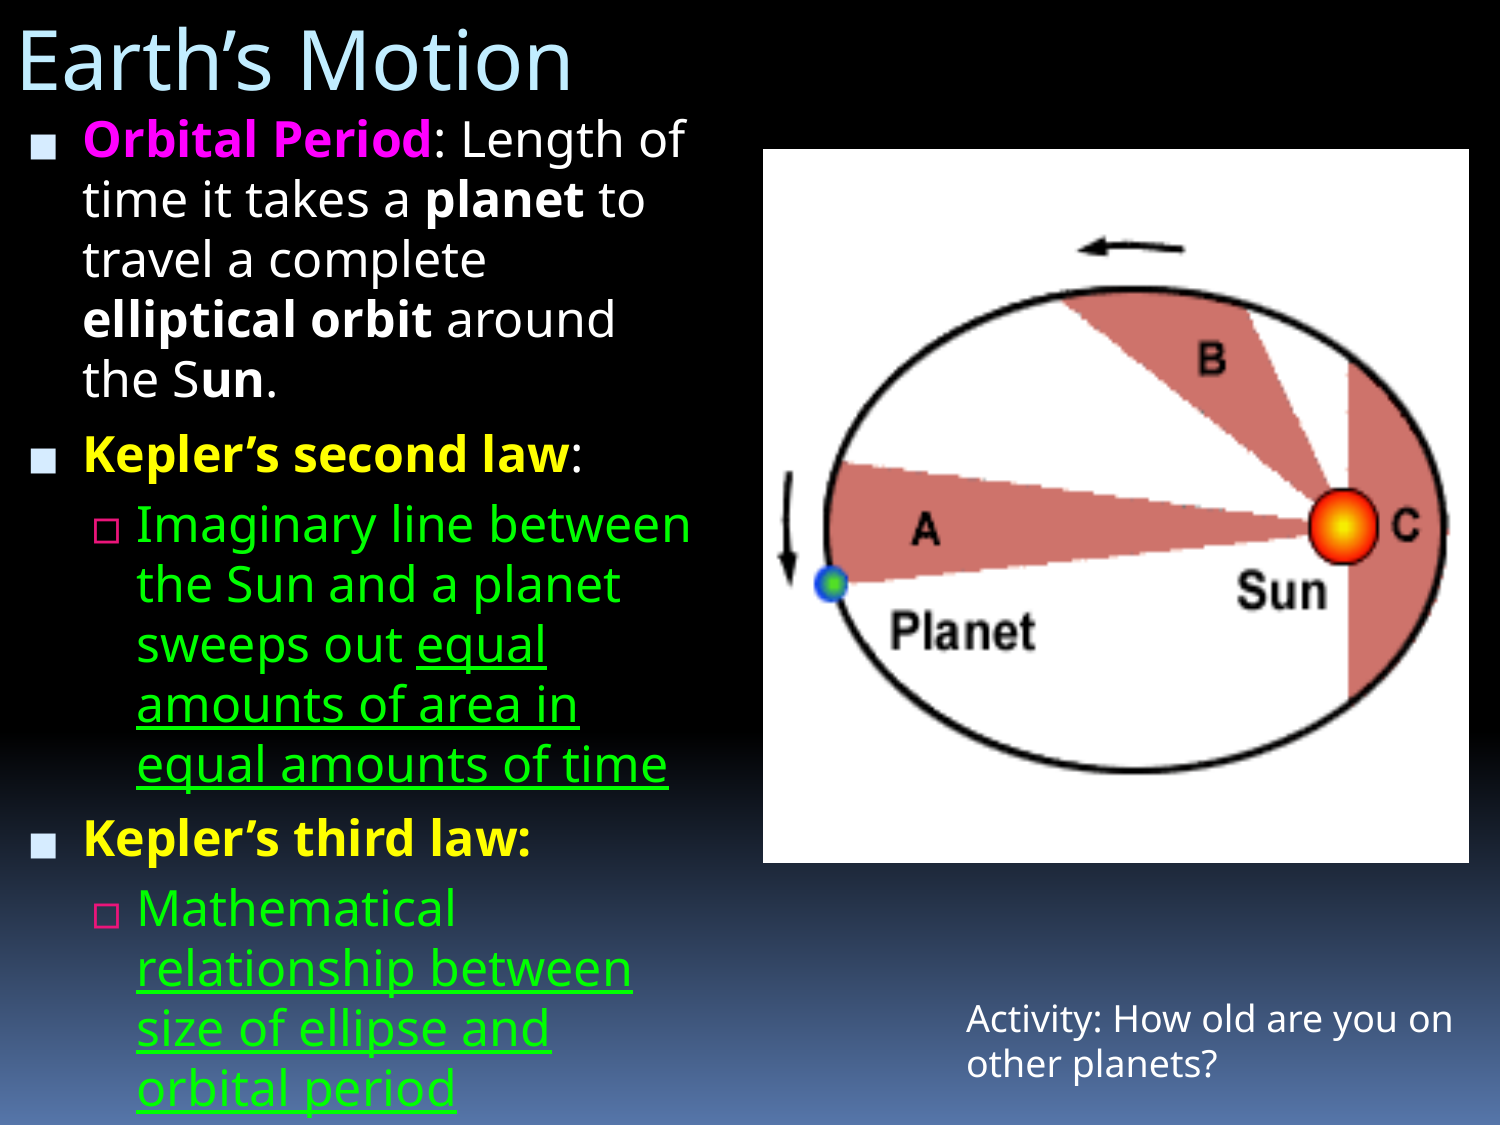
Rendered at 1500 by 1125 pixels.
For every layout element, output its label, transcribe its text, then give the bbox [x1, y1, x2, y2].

picture [763, 149, 1469, 863]
list Orbital Period: Length of time it takes a planet to travel a complete elliptical orbit around the Sun. Kepler’s second law: Imaginary line between the Sun and a planet sweeps out equal amounts of area in equal amounts of time Kepler’s third law: Mathematical relationship between size of ellipse and orbital period [0, 99, 714, 1125]
title Earth’s Motion [0, 0, 1350, 150]
text_box Activity: How old are you on other planets? [951, 987, 1500, 1094]
